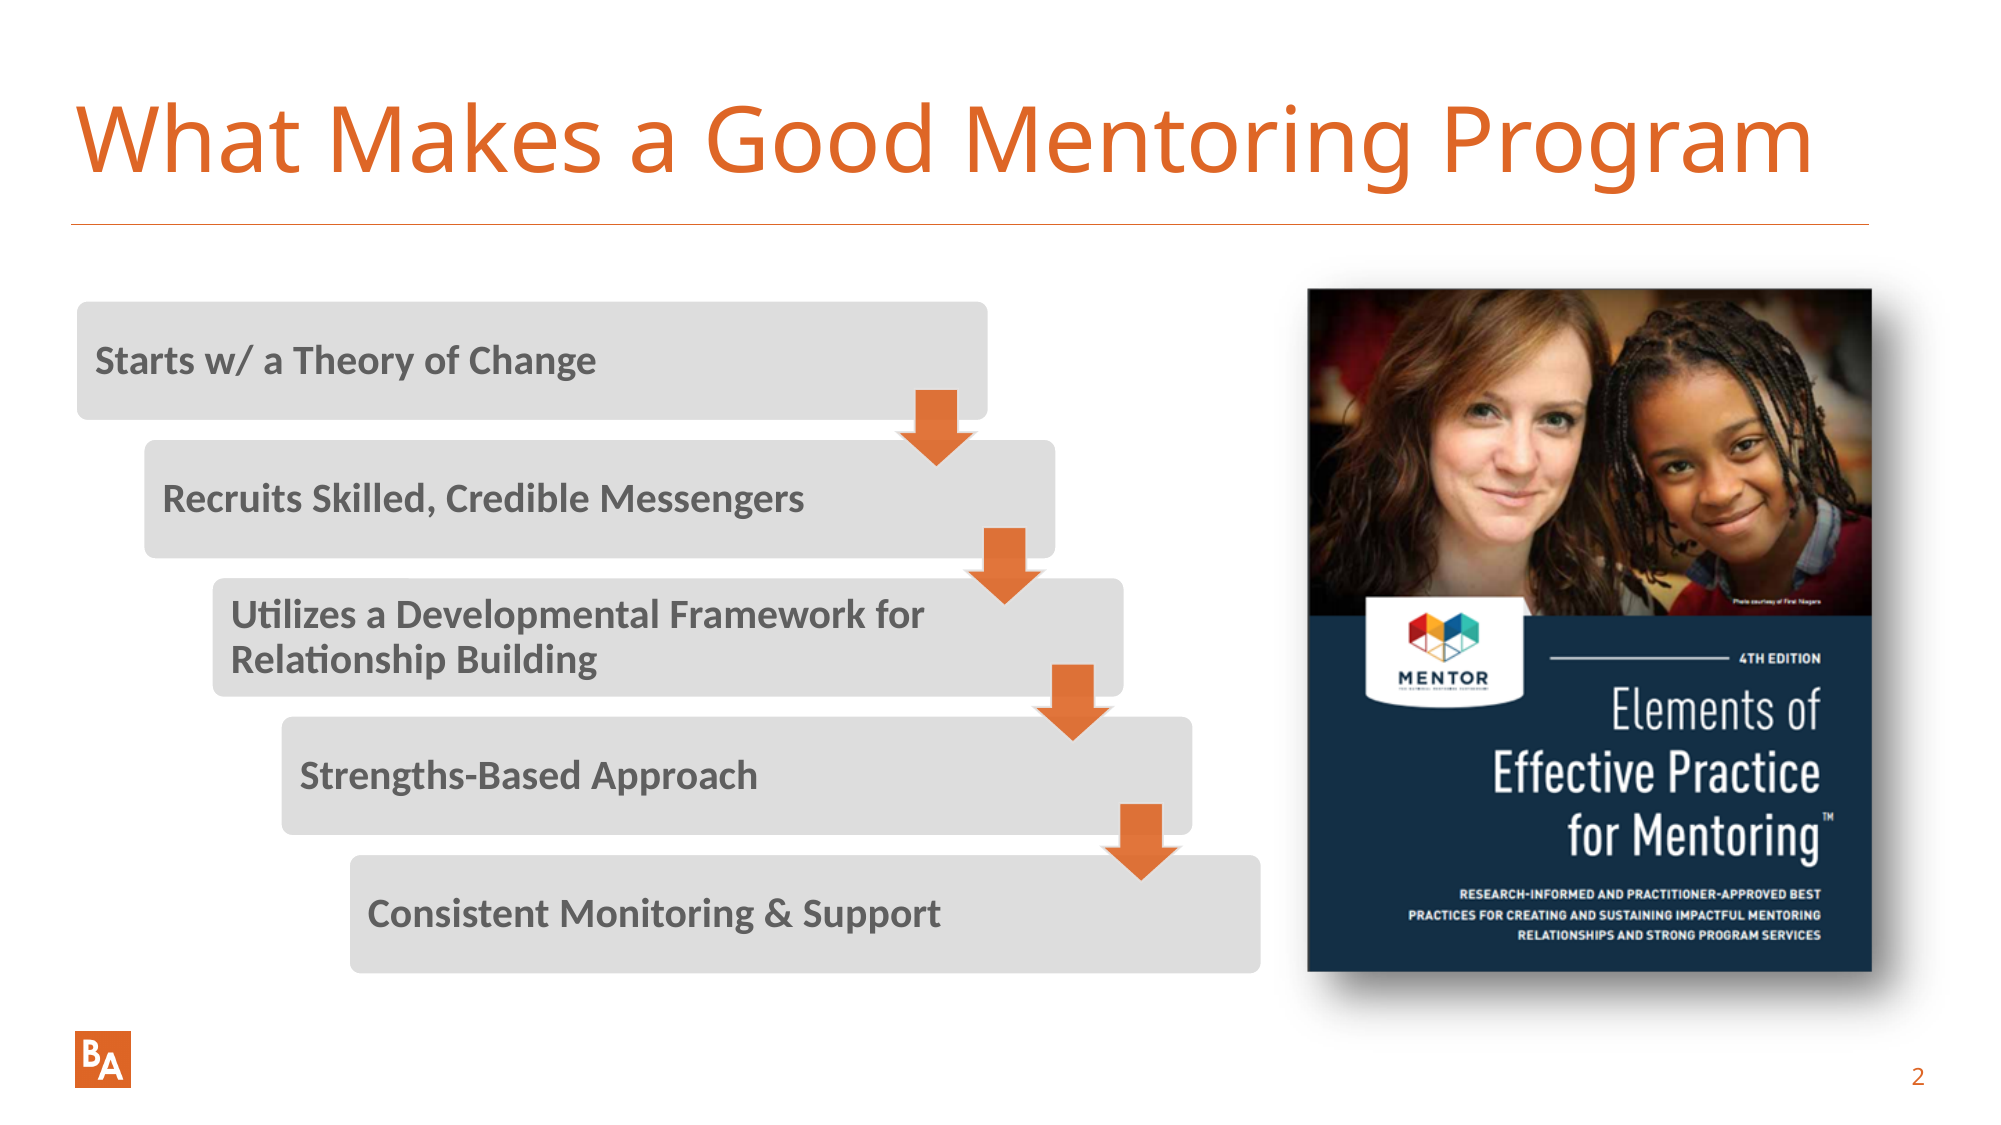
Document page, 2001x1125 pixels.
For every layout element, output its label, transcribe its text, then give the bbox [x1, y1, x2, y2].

picture [1262, 243, 1962, 1062]
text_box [75, 299, 1262, 975]
slide_number 2 [1863, 1062, 1926, 1095]
title What Makes a Good Mentoring Program [75, 93, 1926, 207]
picture [75, 1031, 131, 1088]
